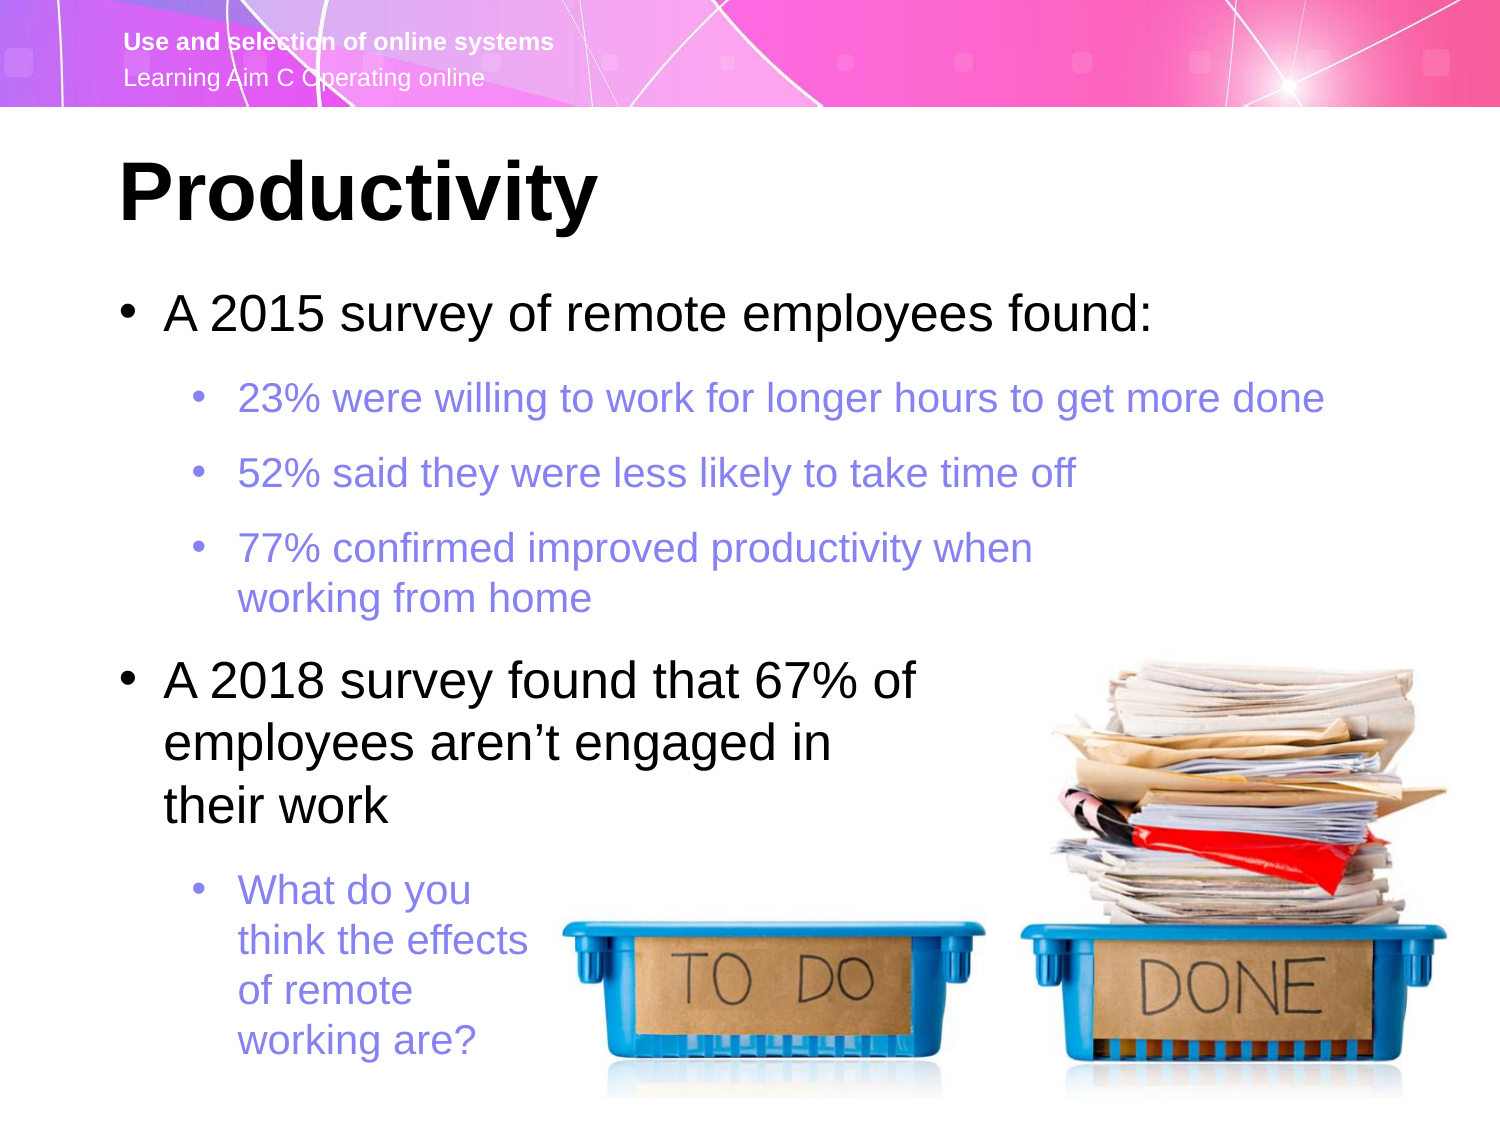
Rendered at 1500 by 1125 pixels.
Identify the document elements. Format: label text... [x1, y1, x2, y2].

picture [553, 636, 1470, 1098]
picture [0, 0, 1500, 107]
list A 2015 survey of remote employees found: 23% were willing to work for longer hours to get more done 52% said they were less likely to take time off 77% confirmed improved productivity when working from home A 2018 survey found that 67% of employees aren’t engaged in their work What do you think the effects of remote working are? [118, 279, 1398, 847]
list Productivity [118, 148, 1401, 259]
